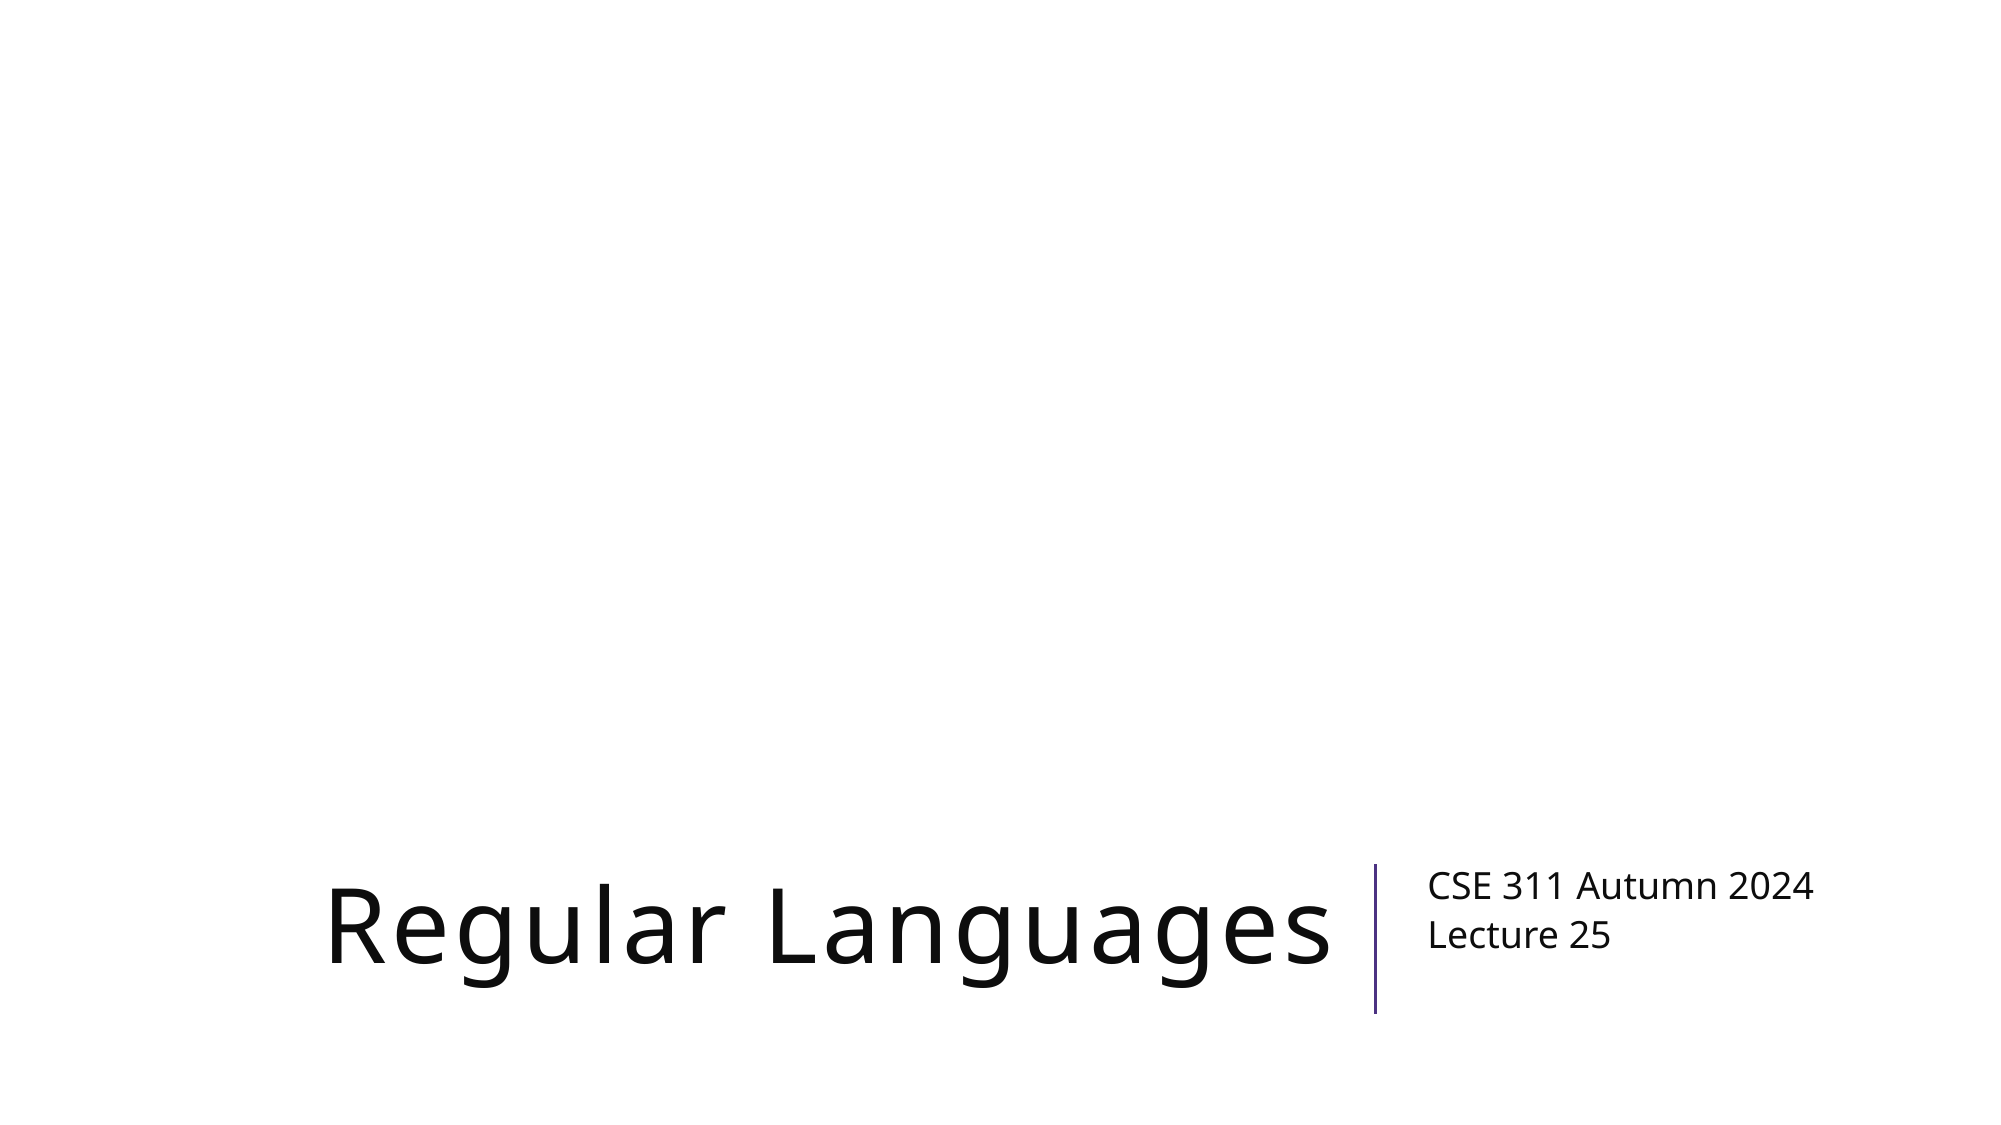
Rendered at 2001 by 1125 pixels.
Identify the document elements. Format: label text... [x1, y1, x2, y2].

title Regular Languages [75, 813, 1350, 1054]
subtitle CSE 311 Autumn 2024 Lecture 25 [1412, 813, 1938, 1054]
